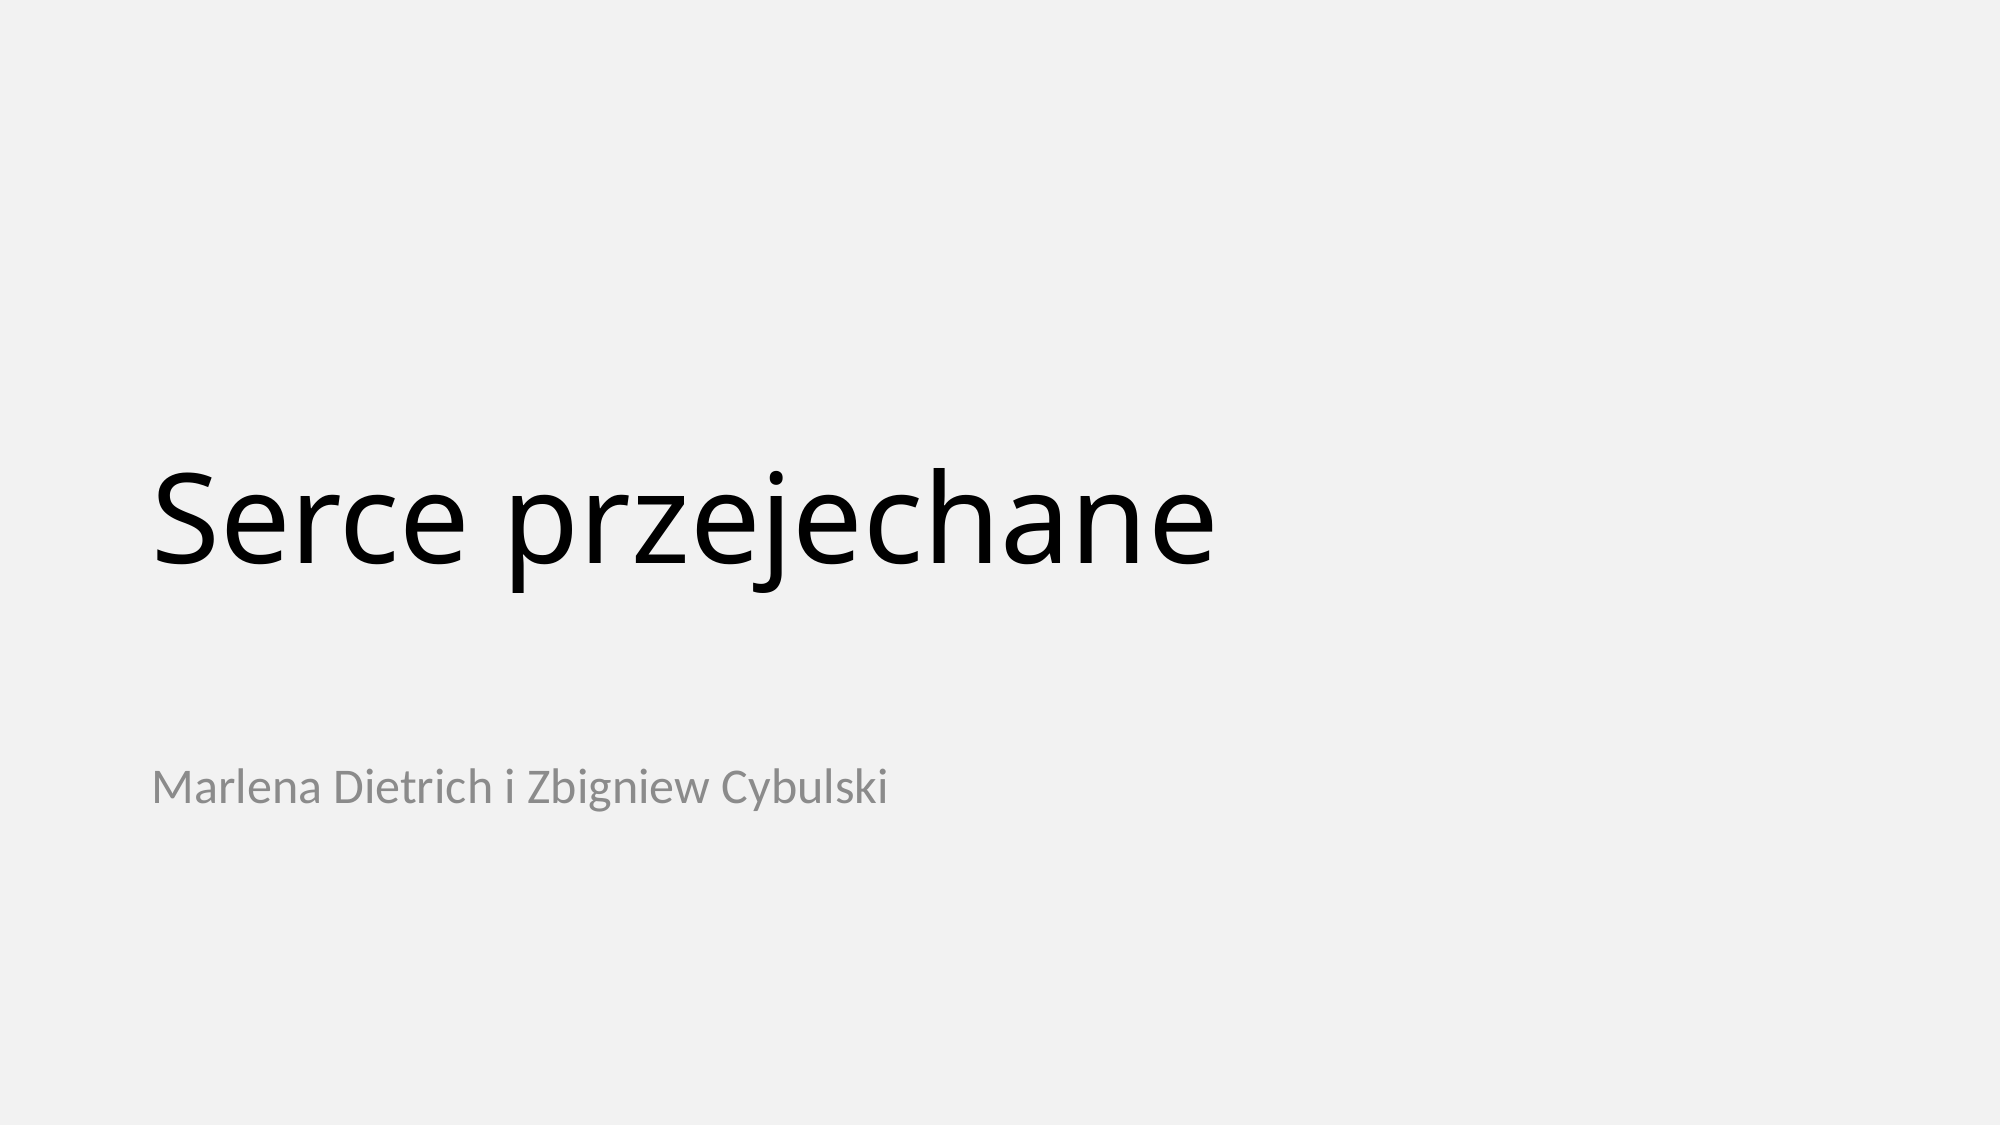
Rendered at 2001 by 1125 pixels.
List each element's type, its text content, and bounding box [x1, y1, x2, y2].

list Marlena Dietrich i Zbigniew Cybulski [136, 752, 1862, 999]
title Serce przejechane [136, 280, 1862, 749]
